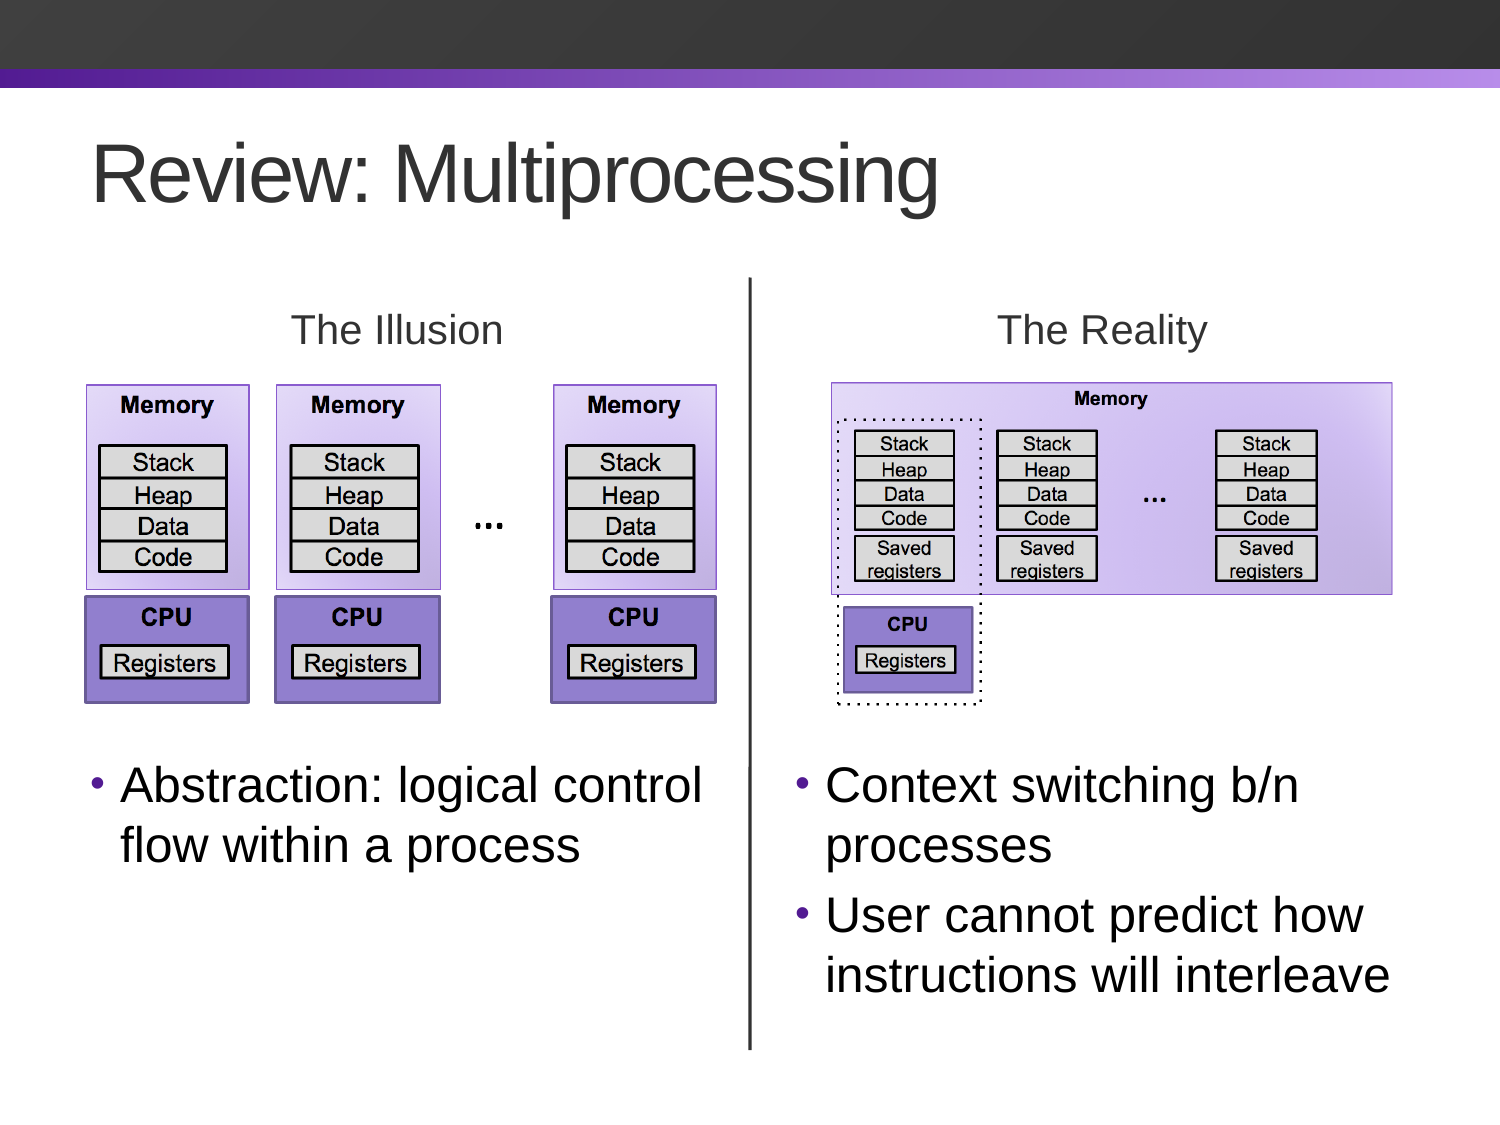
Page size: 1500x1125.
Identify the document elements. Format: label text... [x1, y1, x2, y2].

list Context switching b/n processes User cannot predict how instructions will interleave [780, 745, 1425, 1049]
list The Reality [780, 275, 1425, 380]
list The Illusion [75, 275, 720, 380]
title Review: Multiprocessing [75, 87, 1425, 250]
list Abstraction: logical control flow within a process [75, 745, 720, 1049]
picture [79, 376, 726, 713]
picture [824, 376, 1400, 710]
